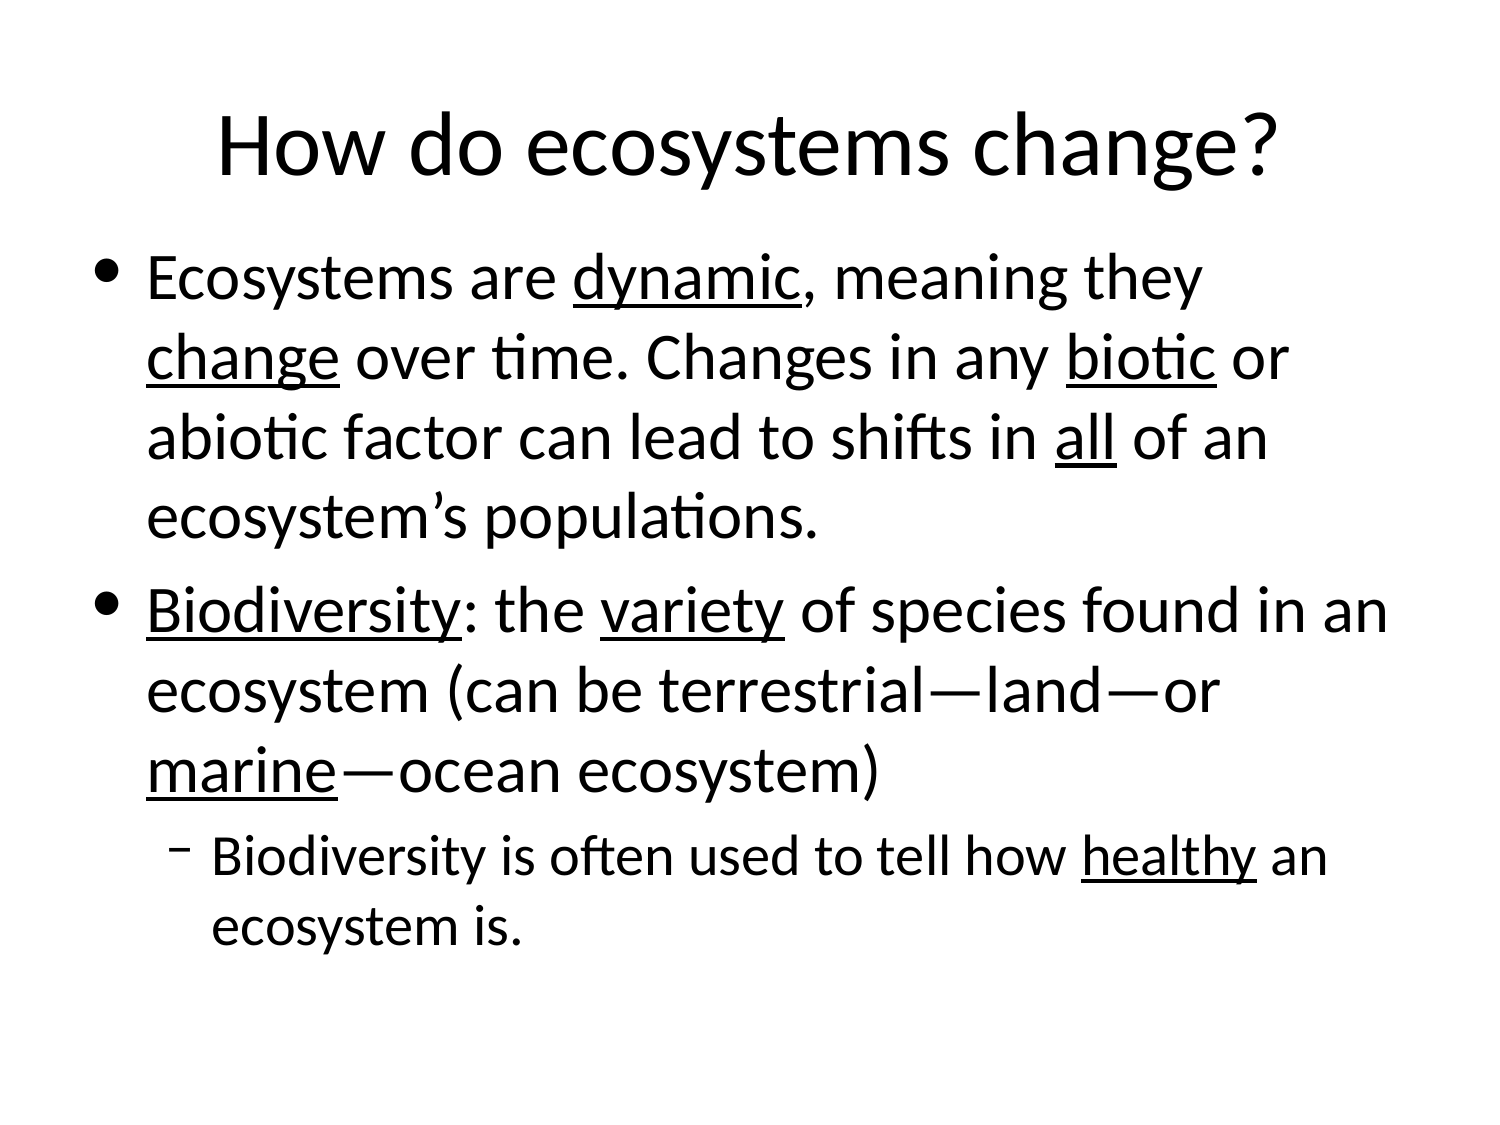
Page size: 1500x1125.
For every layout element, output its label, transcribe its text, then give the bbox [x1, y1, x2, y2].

title How do ecosystems change? [75, 45, 1425, 224]
list Ecosystems are dynamic, meaning they change over time. Changes in any biotic or abiotic factor can lead to shifts in all of an ecosystem’s populations. Biodiversity: the variety of species found in an ecosystem (can be terrestrial—land—or marine—ocean ecosystem) Biodiversity is often used to tell how healthy an ecosystem is. [75, 224, 1425, 1075]
